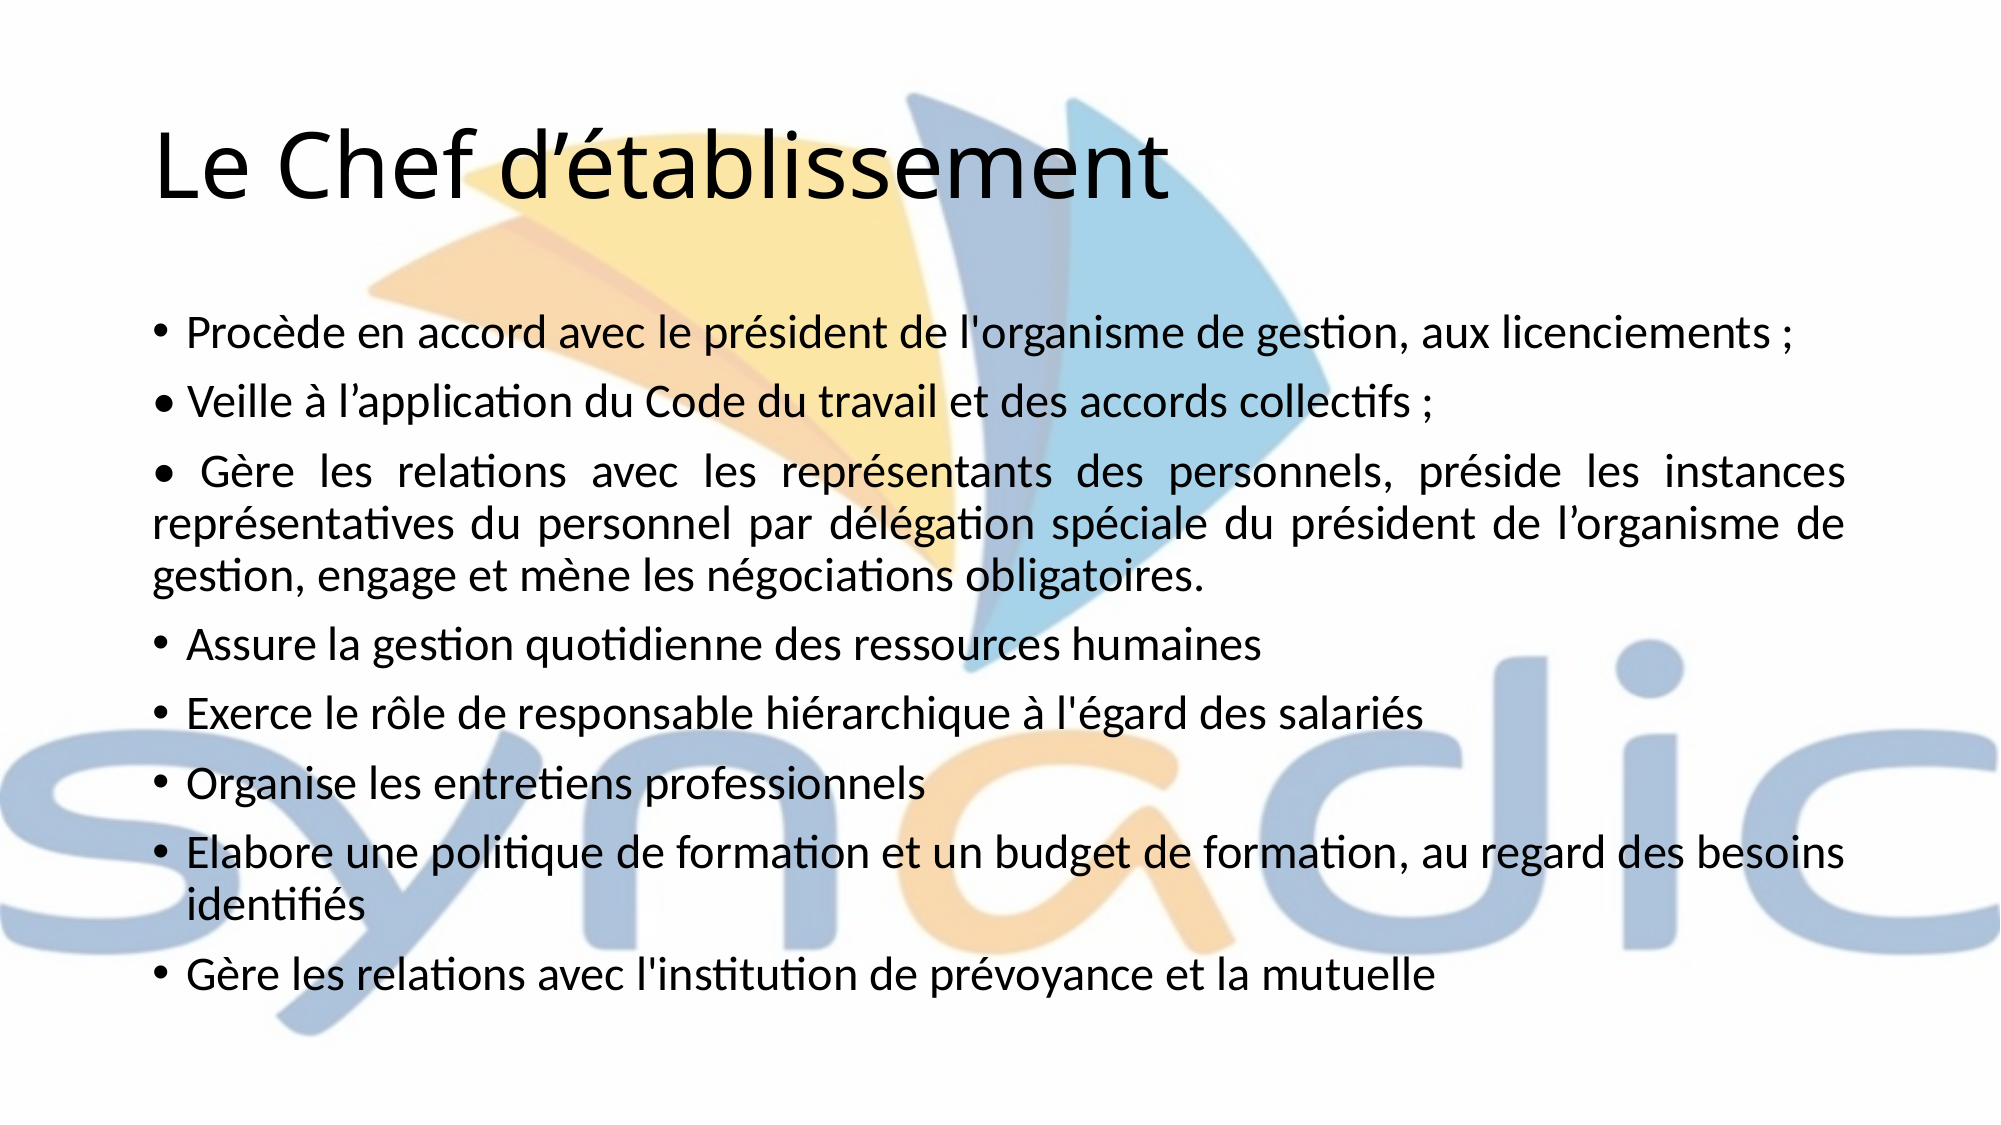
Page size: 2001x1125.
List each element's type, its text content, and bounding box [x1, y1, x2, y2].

list Procède en accord avec le président de l'organisme de gestion, aux licenciements ; • Veille à l’application du Code du travail et des accords collectifs ; • Gère les relations avec les représentants des personnels, préside les instances représentatives du personnel par délégation spéciale du président de l’organisme de gestion, engage et mène les négociations obligatoires. Assure la gestion quotidienne des ressources humaines Exerce le rôle de responsable hiérarchique à l'égard des salariés Organise les entretiens professionnels Elabore une politique de formation et un budget de formation, au regard des besoins identifiés Gère les relations avec l'institution de prévoyance et la mutuelle [137, 299, 1863, 1014]
title Le Chef d’établissement [137, 59, 1863, 278]
